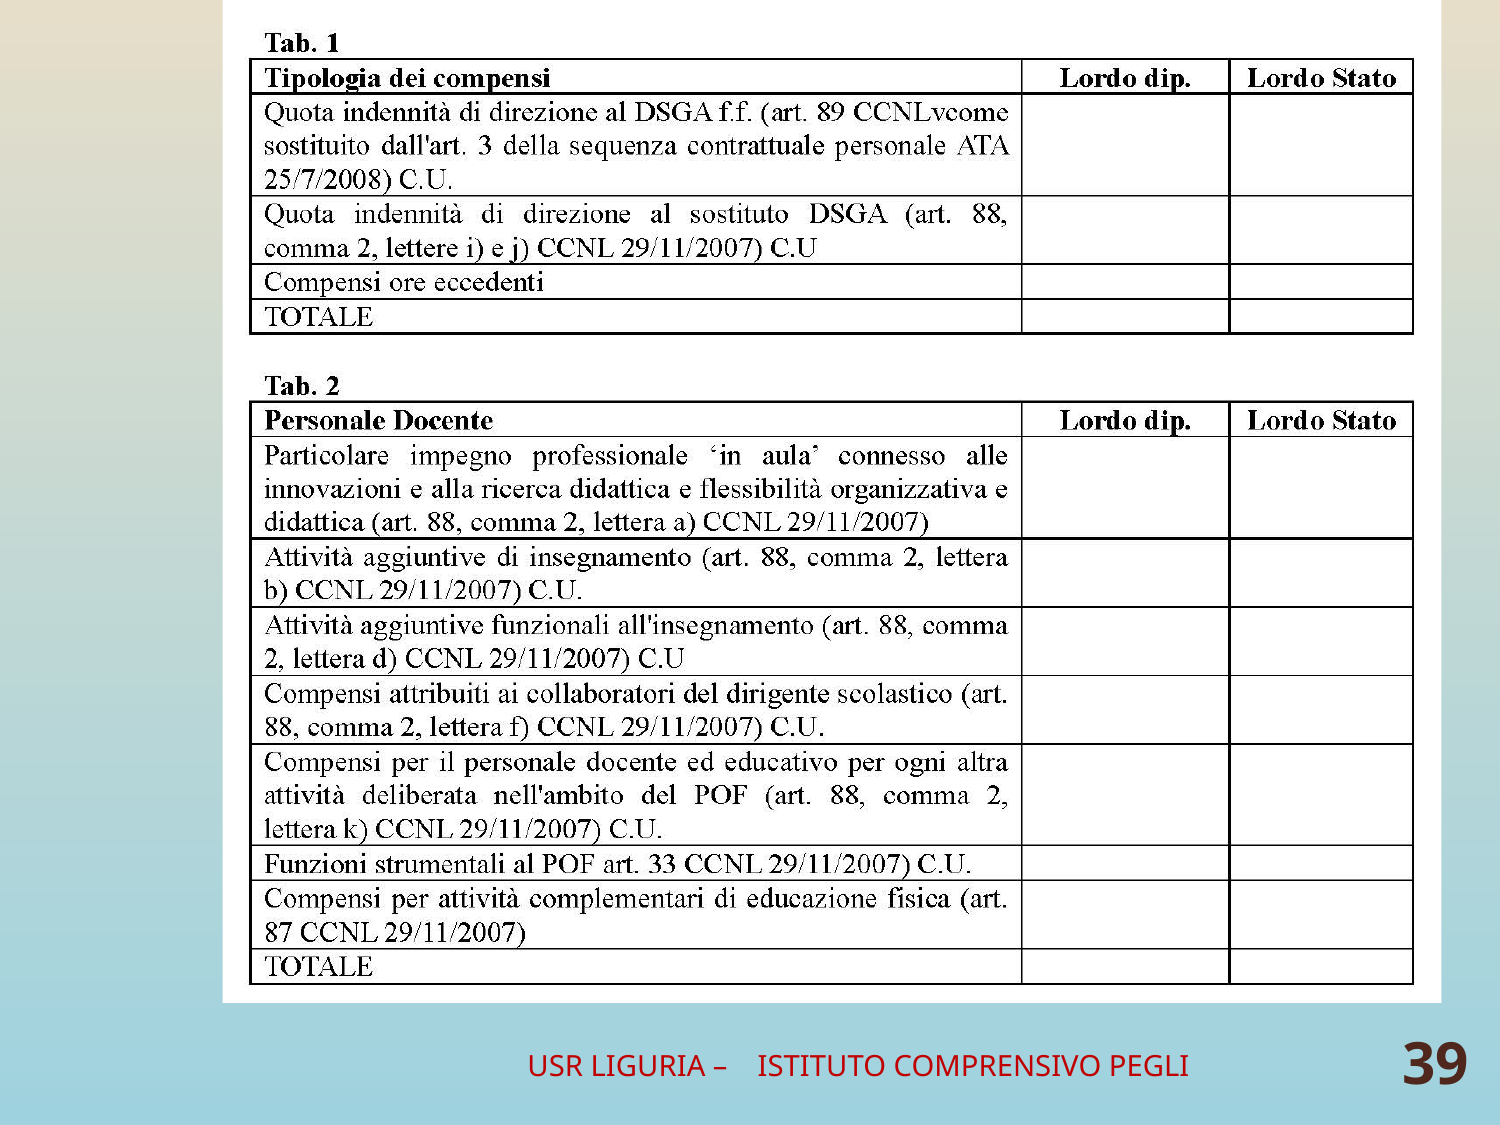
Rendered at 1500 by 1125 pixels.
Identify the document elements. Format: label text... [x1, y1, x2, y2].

footer USR LIGURIA – ISTITUTO COMPRENSIVO PEGLI [304, 1034, 1413, 1090]
slide_number 39 [1382, 1034, 1488, 1113]
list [222, 0, 1442, 1003]
